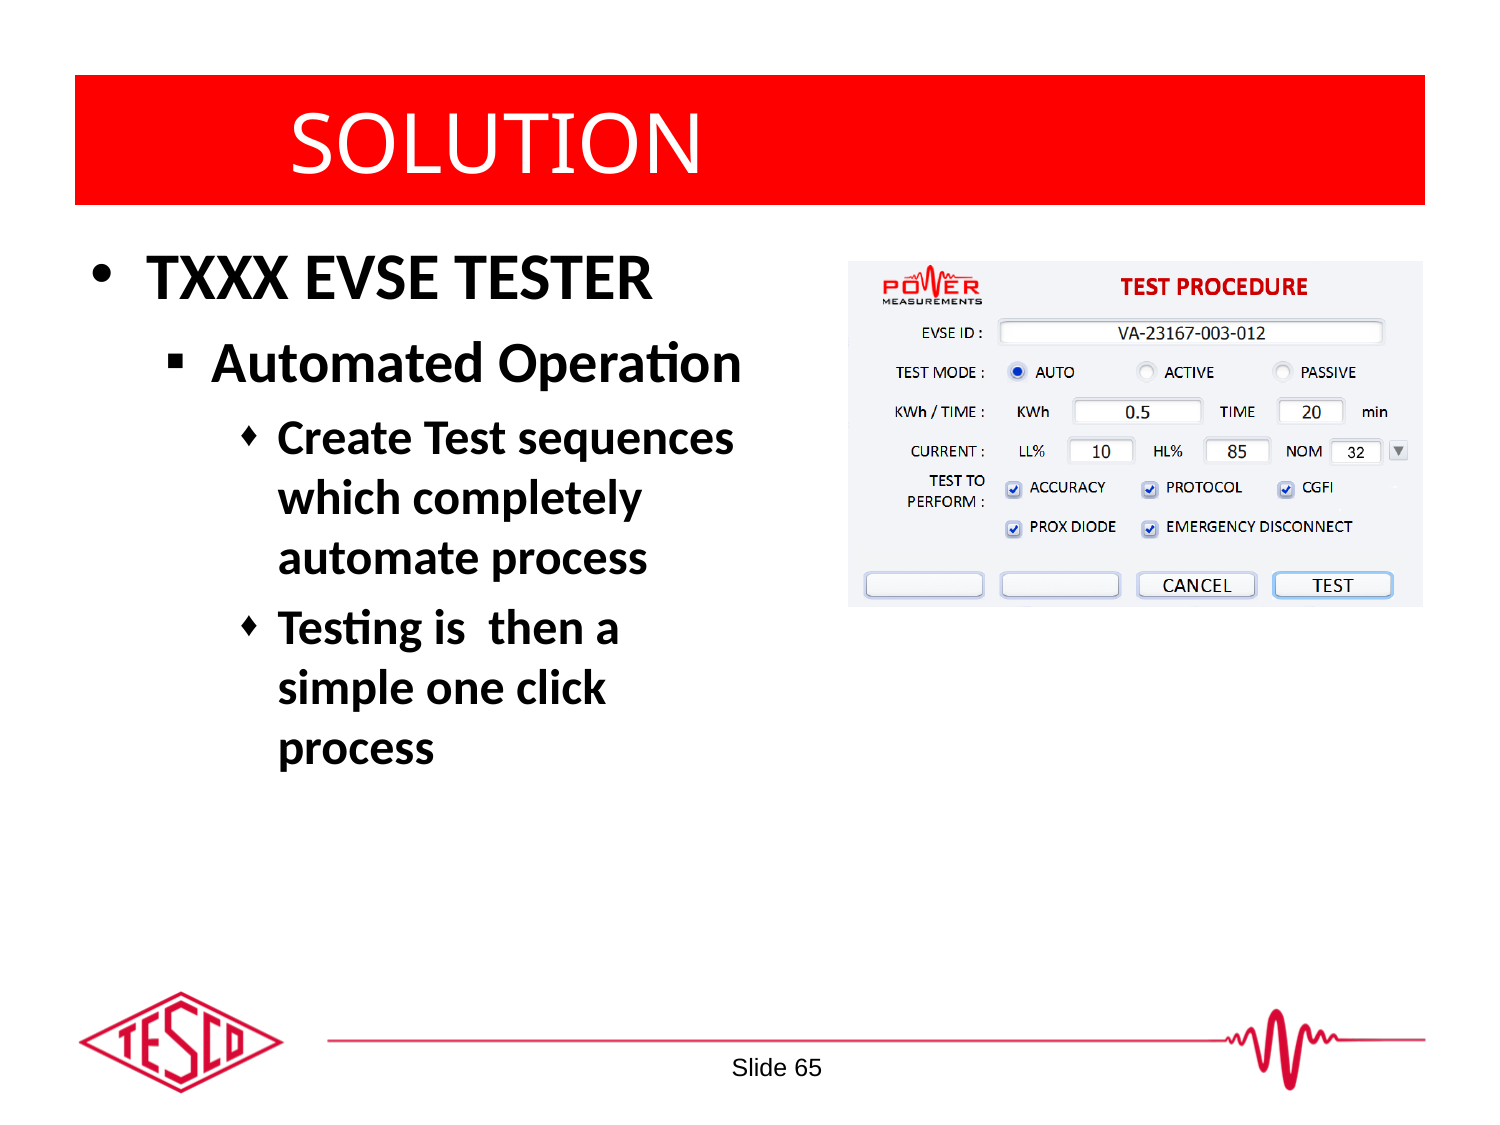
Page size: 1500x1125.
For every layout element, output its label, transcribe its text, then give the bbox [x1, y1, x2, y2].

slide_number Slide 65 [699, 1050, 838, 1088]
picture [78, 987, 1434, 1099]
list TXXX EVSE TESTER Automated Operation Create Test sequences which completely automate process Testing is then a simple one click process [75, 224, 763, 988]
picture [847, 260, 1423, 607]
title OUR SOLUTION [75, 75, 1425, 205]
